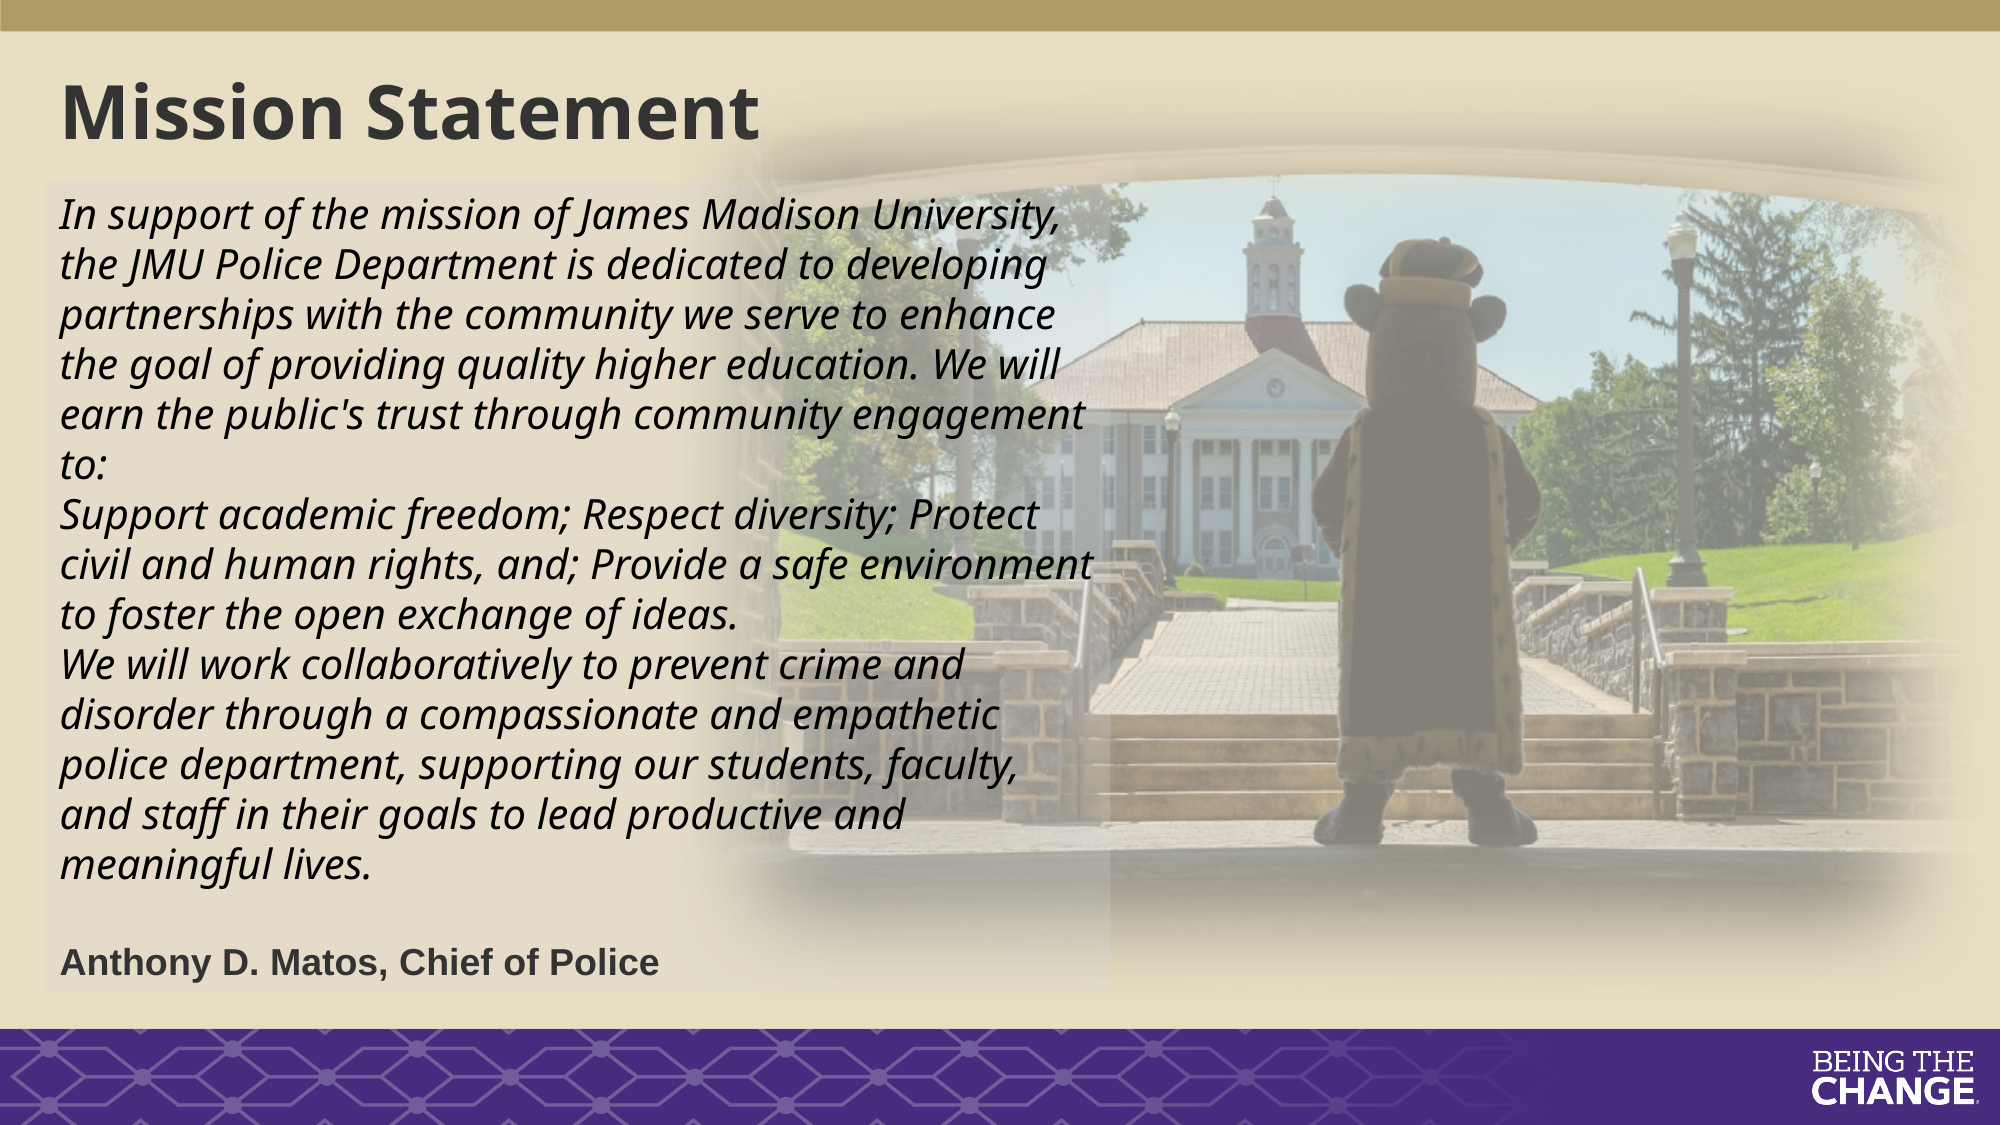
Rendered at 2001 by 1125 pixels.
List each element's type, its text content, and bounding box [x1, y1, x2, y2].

text_box In support of the mission of James Madison University, the JMU Police Department is dedicated to developing partnerships with the community we serve to enhance the goal of providing quality higher education. We will earn the public's trust through community engagement to: Support academic freedom; Respect diversity; Protect civil and human rights, and; Provide a safe environment to foster the open exchange of ideas. We will work collaboratively to prevent crime and disorder through a compassionate and empathetic police department, supporting our students, faculty, and staff in their goals to lead productive and meaningful lives. Anthony D. Matos, Chief of Police [44, 180, 657, 991]
title Mission Statement [44, 61, 657, 180]
picture [0, 61, 2000, 1125]
